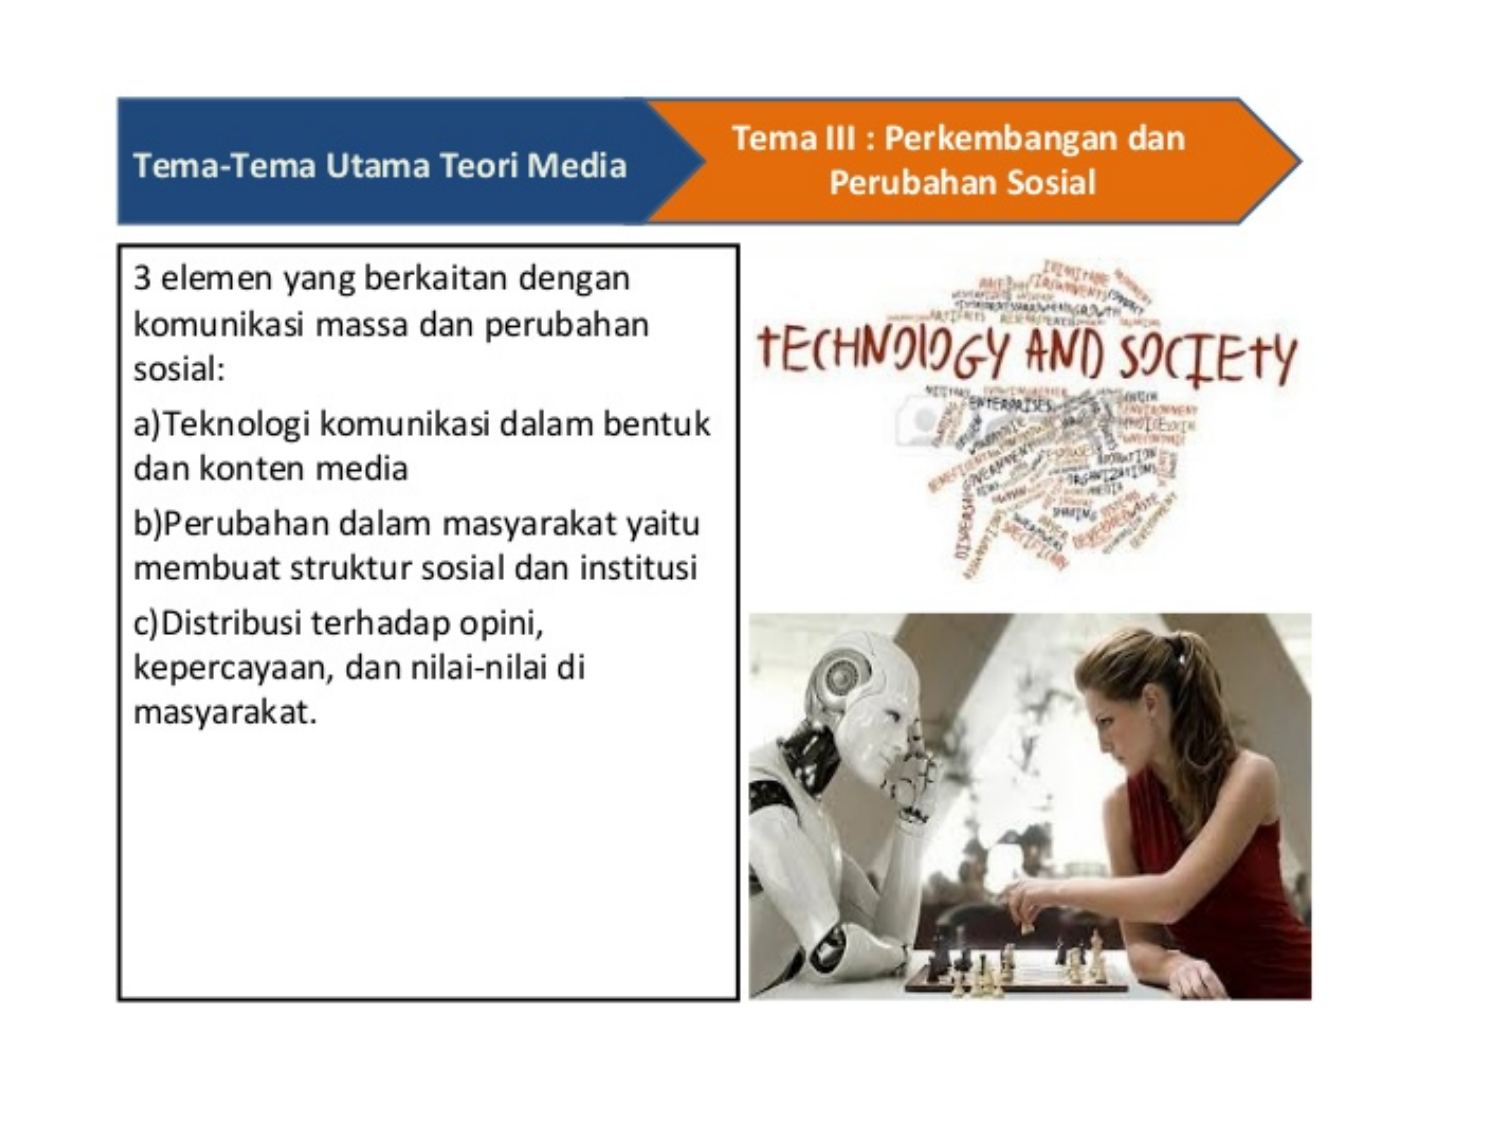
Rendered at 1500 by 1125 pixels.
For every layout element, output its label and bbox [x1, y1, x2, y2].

picture [0, 55, 1347, 1070]
